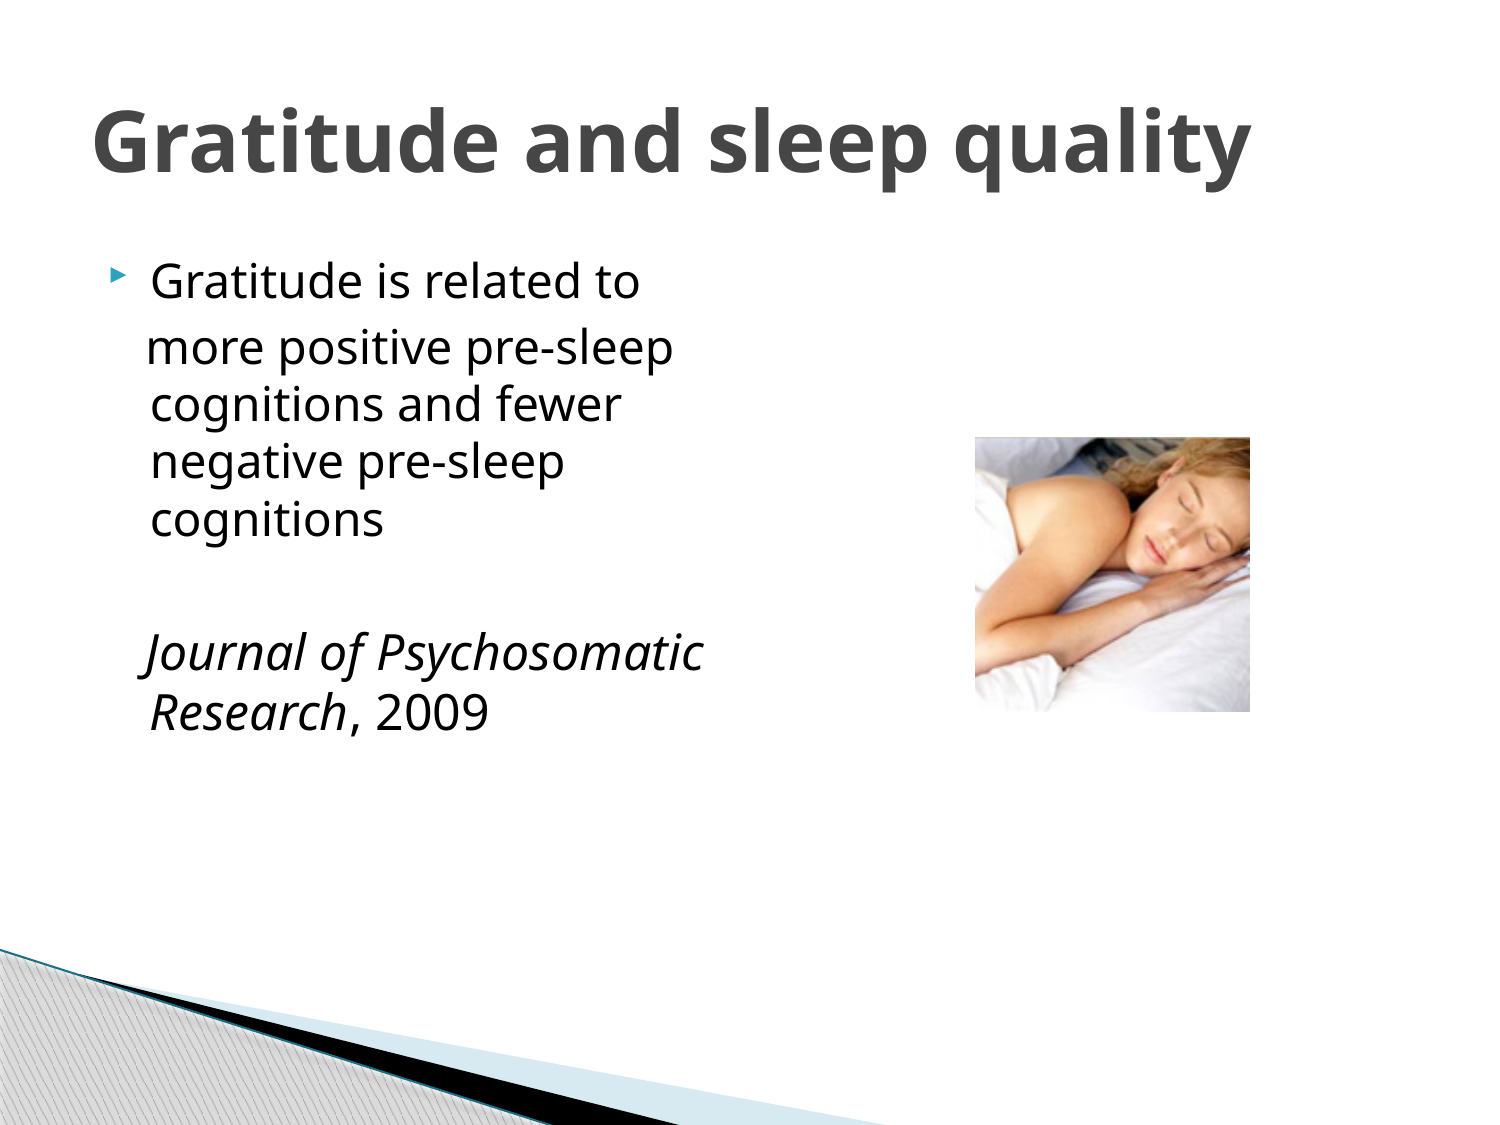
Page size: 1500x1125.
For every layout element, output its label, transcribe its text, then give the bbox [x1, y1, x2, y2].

list Gratitude is related to more positive pre-sleep cognitions and fewer negative pre-sleep cognitions Journal of Psychosomatic Research, 2009 [74, 242, 738, 986]
title Gratitude and sleep quality [75, 45, 1425, 233]
picture [974, 437, 1250, 713]
